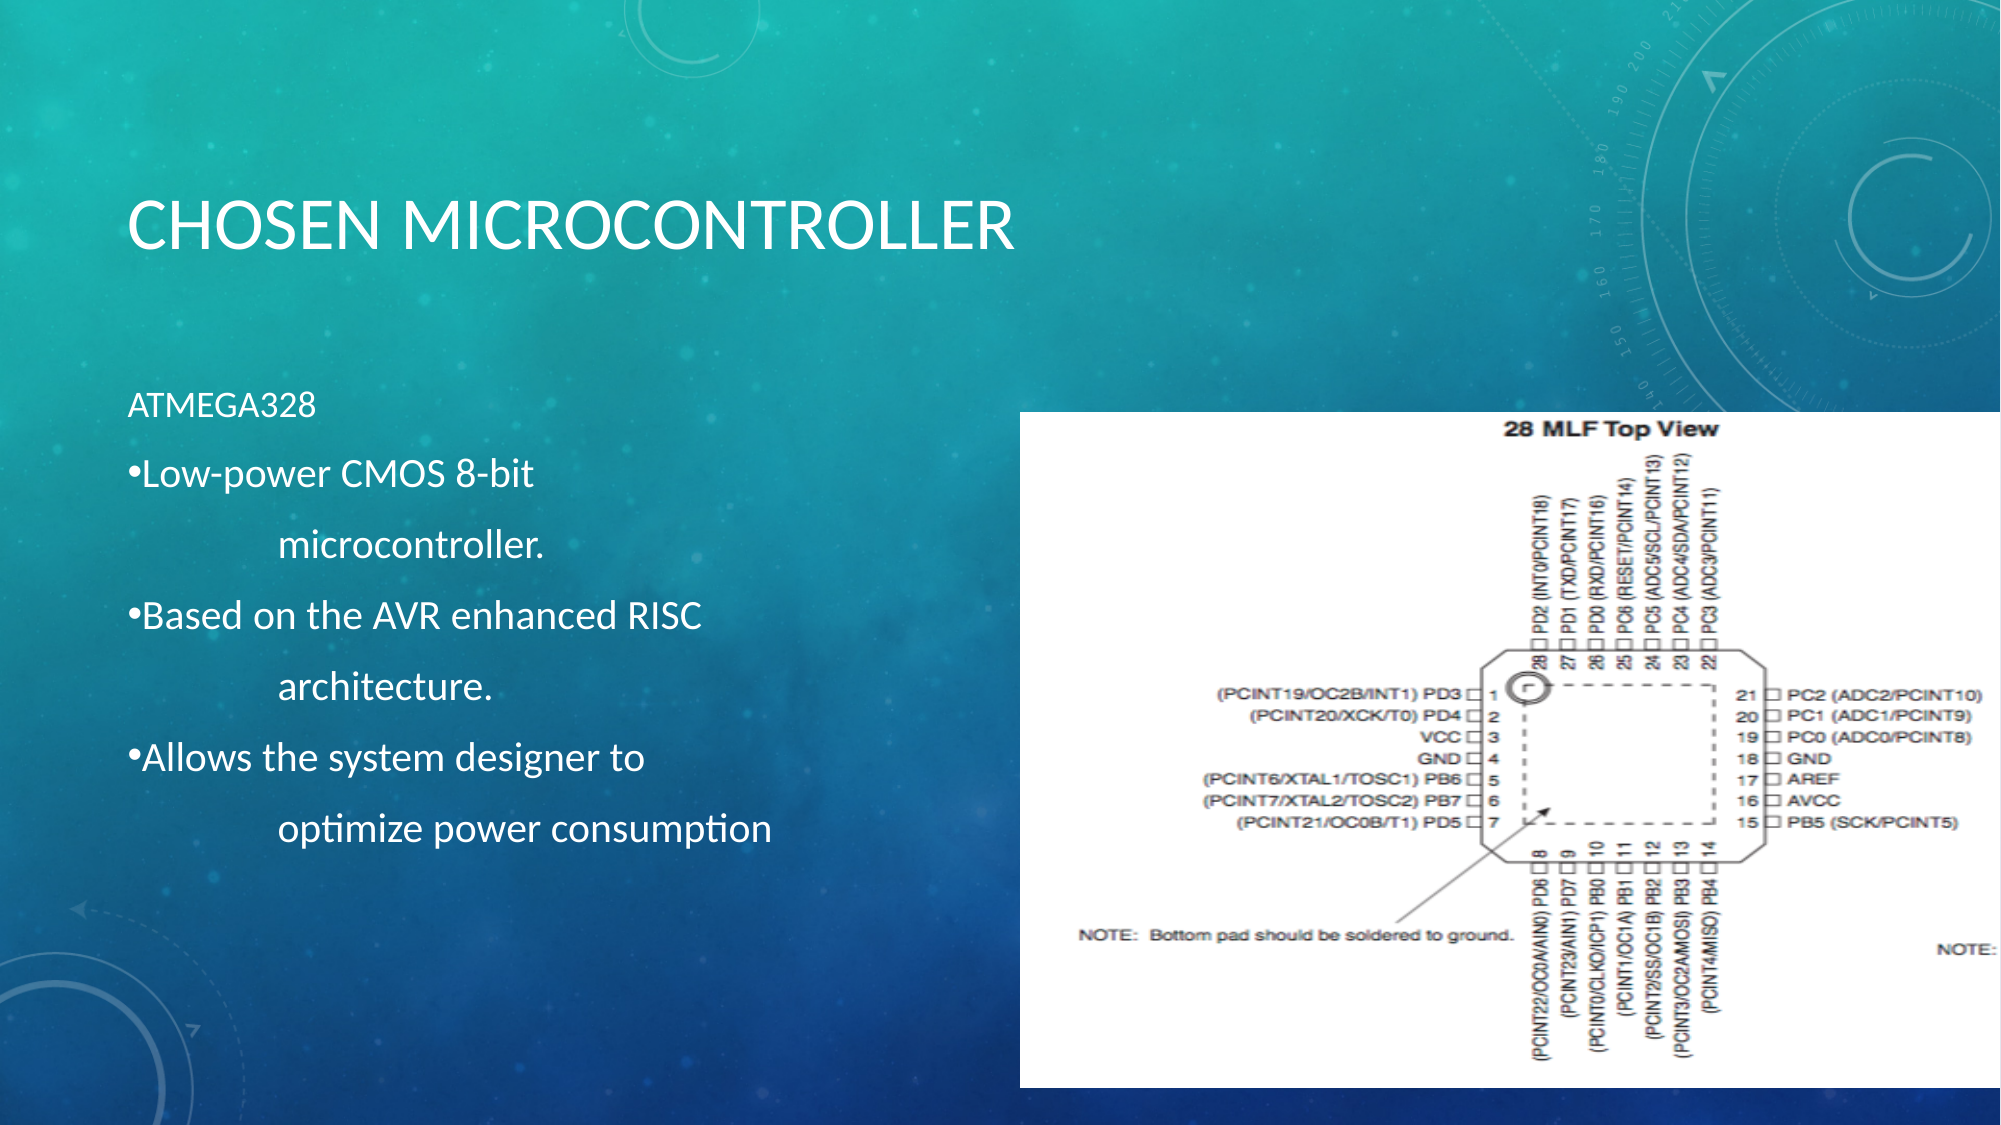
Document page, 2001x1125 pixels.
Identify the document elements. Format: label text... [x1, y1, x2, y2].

picture [0, 0, 2001, 1125]
title CHOSEN MICROCONTROLLER [112, 99, 1775, 339]
list ATMEGA328 Low-power CMOS 8-bit microcontroller. Based on the AVR enhanced RISC architecture. Allows the system designer to optimize power consumption [112, 351, 1775, 950]
